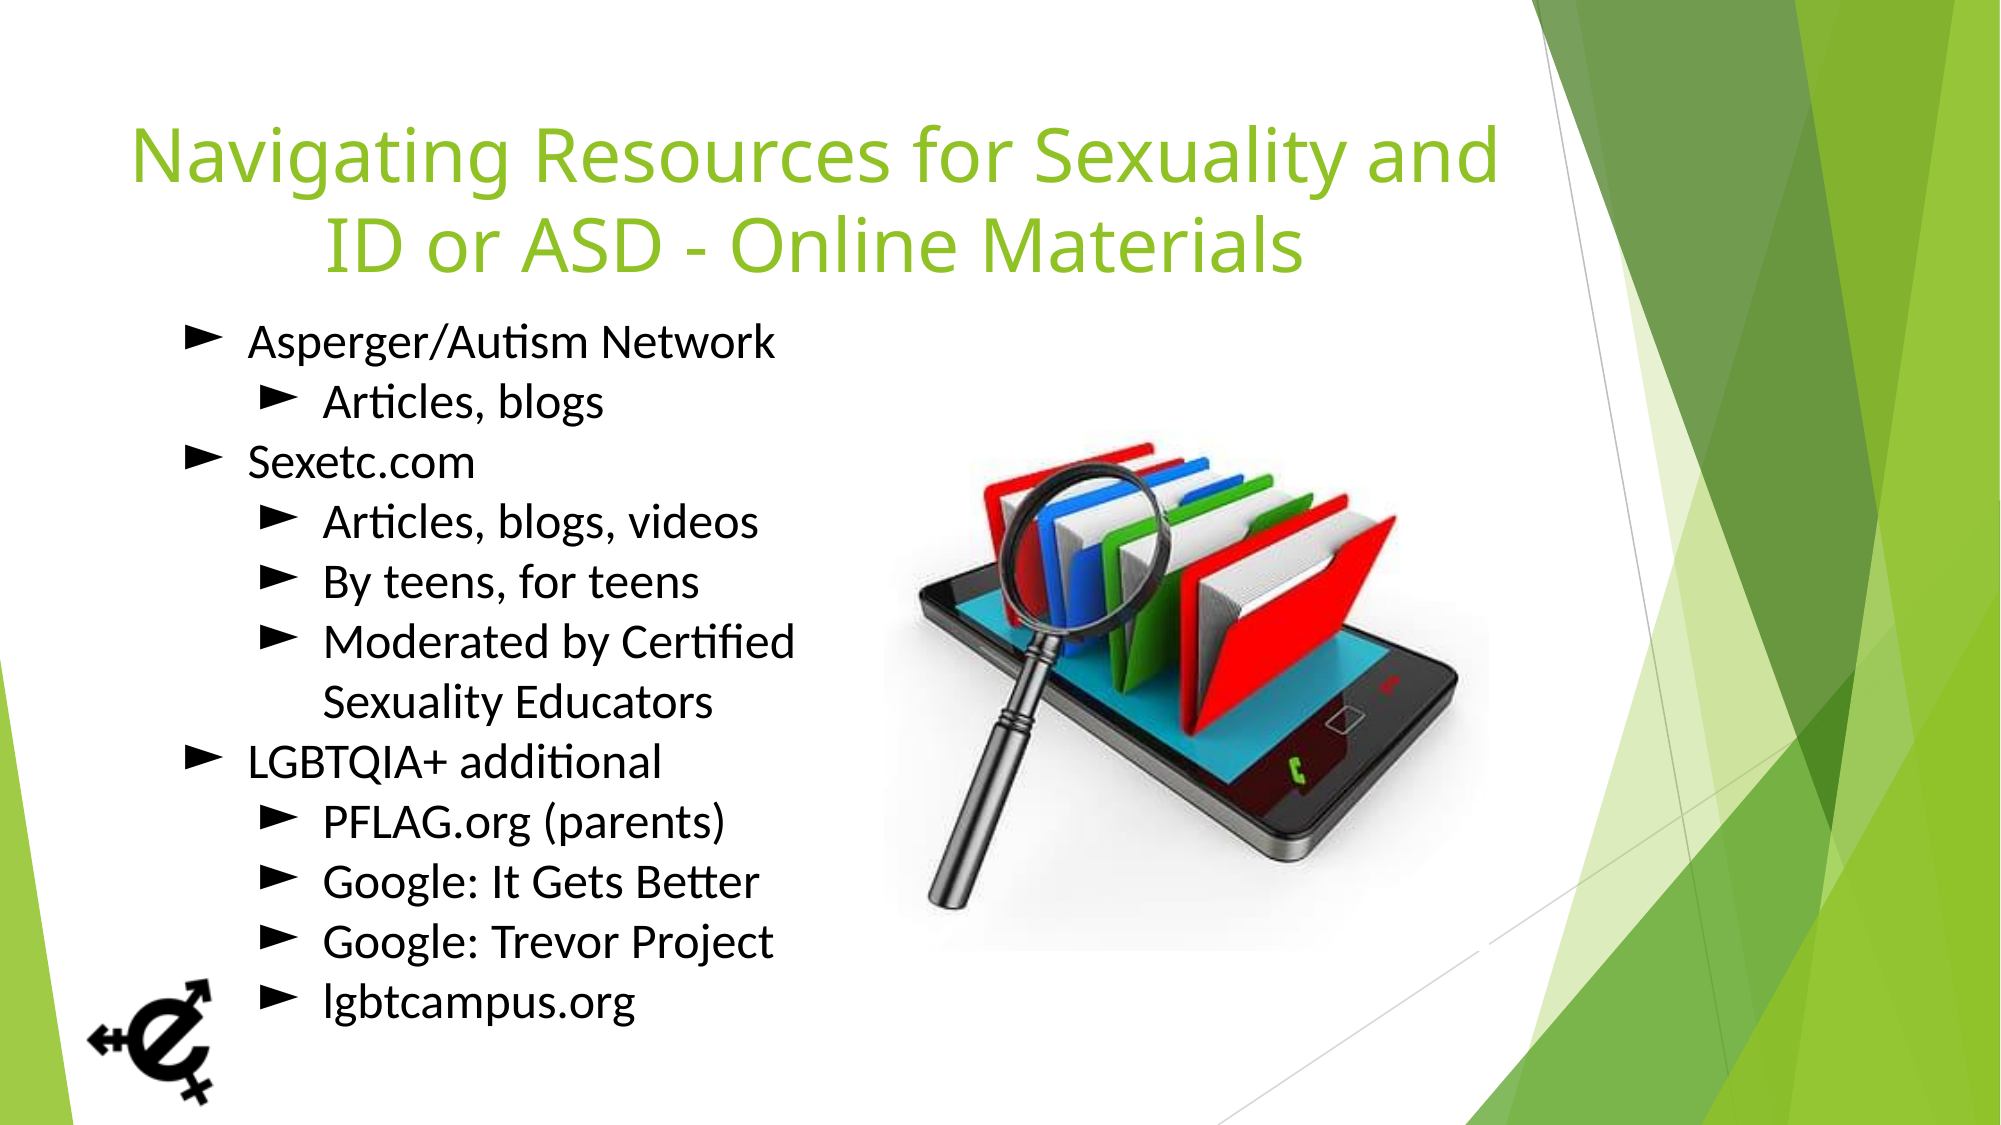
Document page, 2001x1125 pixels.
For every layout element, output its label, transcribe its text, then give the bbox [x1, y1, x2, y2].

title Navigating Resources for Sexuality and ID or ASD - Online Materials [111, 99, 1522, 259]
picture [86, 978, 214, 1107]
list Asperger/Autism Network Articles, blogs Sexetc.com Articles, blogs, videos By teens, for teens Moderated by Certified Sexuality Educators LGBTQIA+ additional PFLAG.org (parents) Google: It Gets Better Google: Trevor Project lgbtcampus.org [157, 300, 844, 998]
picture [884, 402, 1489, 952]
